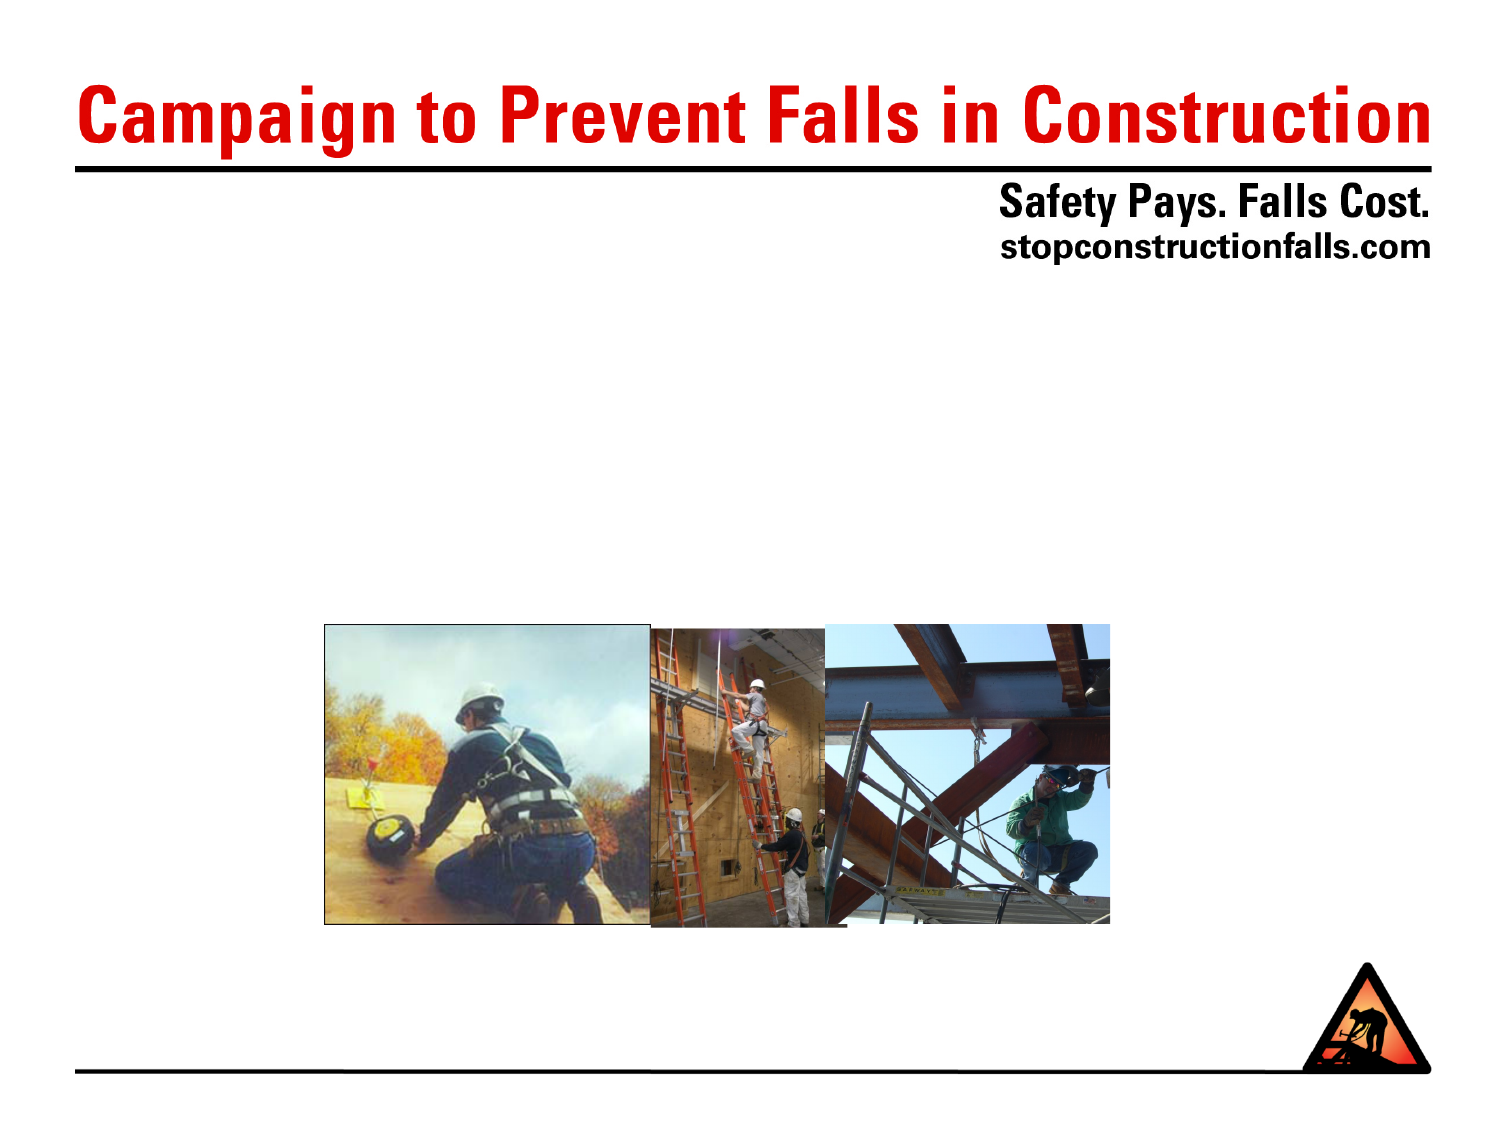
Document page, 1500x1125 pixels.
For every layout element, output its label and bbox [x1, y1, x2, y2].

picture [75, 949, 1443, 1093]
picture [324, 624, 1111, 929]
picture [75, 75, 1443, 265]
